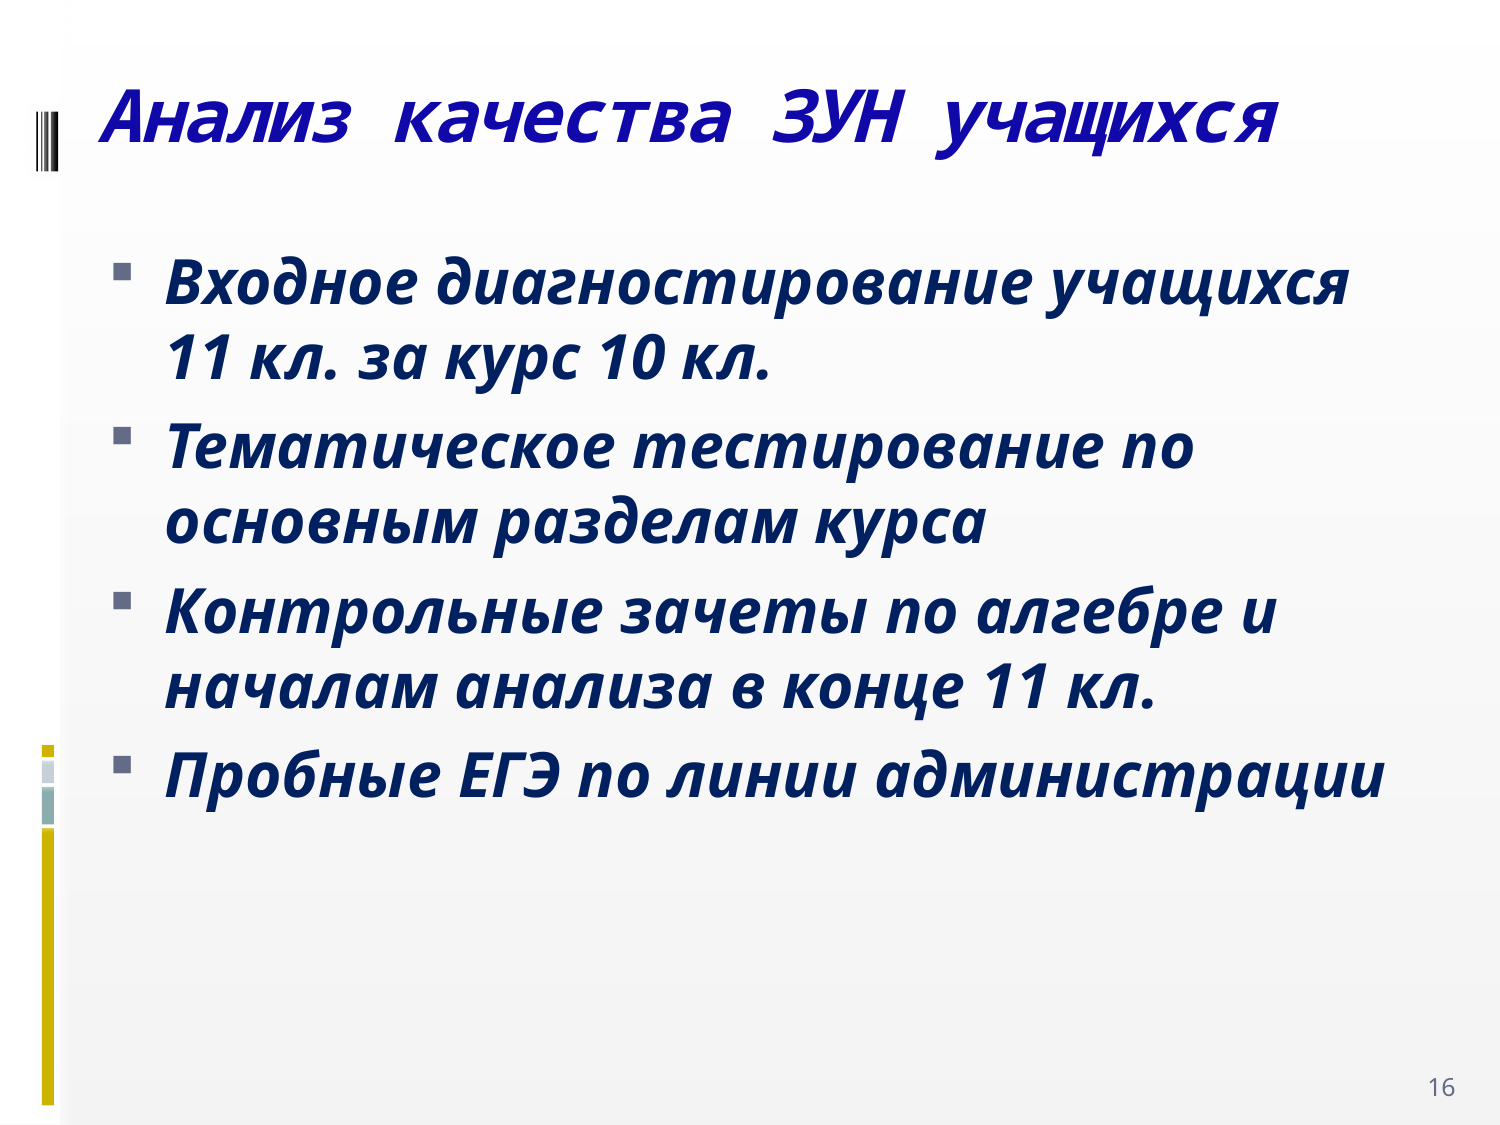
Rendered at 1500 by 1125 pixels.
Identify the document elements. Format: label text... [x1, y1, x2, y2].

slide_number 16 [1412, 1052, 1488, 1113]
title Анализ качества ЗУН учащихся [82, 62, 1425, 234]
list Входное диагностирование учащихся 11 кл. за курс 10 кл. Тематическое тестирование по основным разделам курса Контрольные зачеты по алгебре и началам анализа в конце 11 кл. Пробные ЕГЭ по линии администрации [82, 234, 1425, 961]
